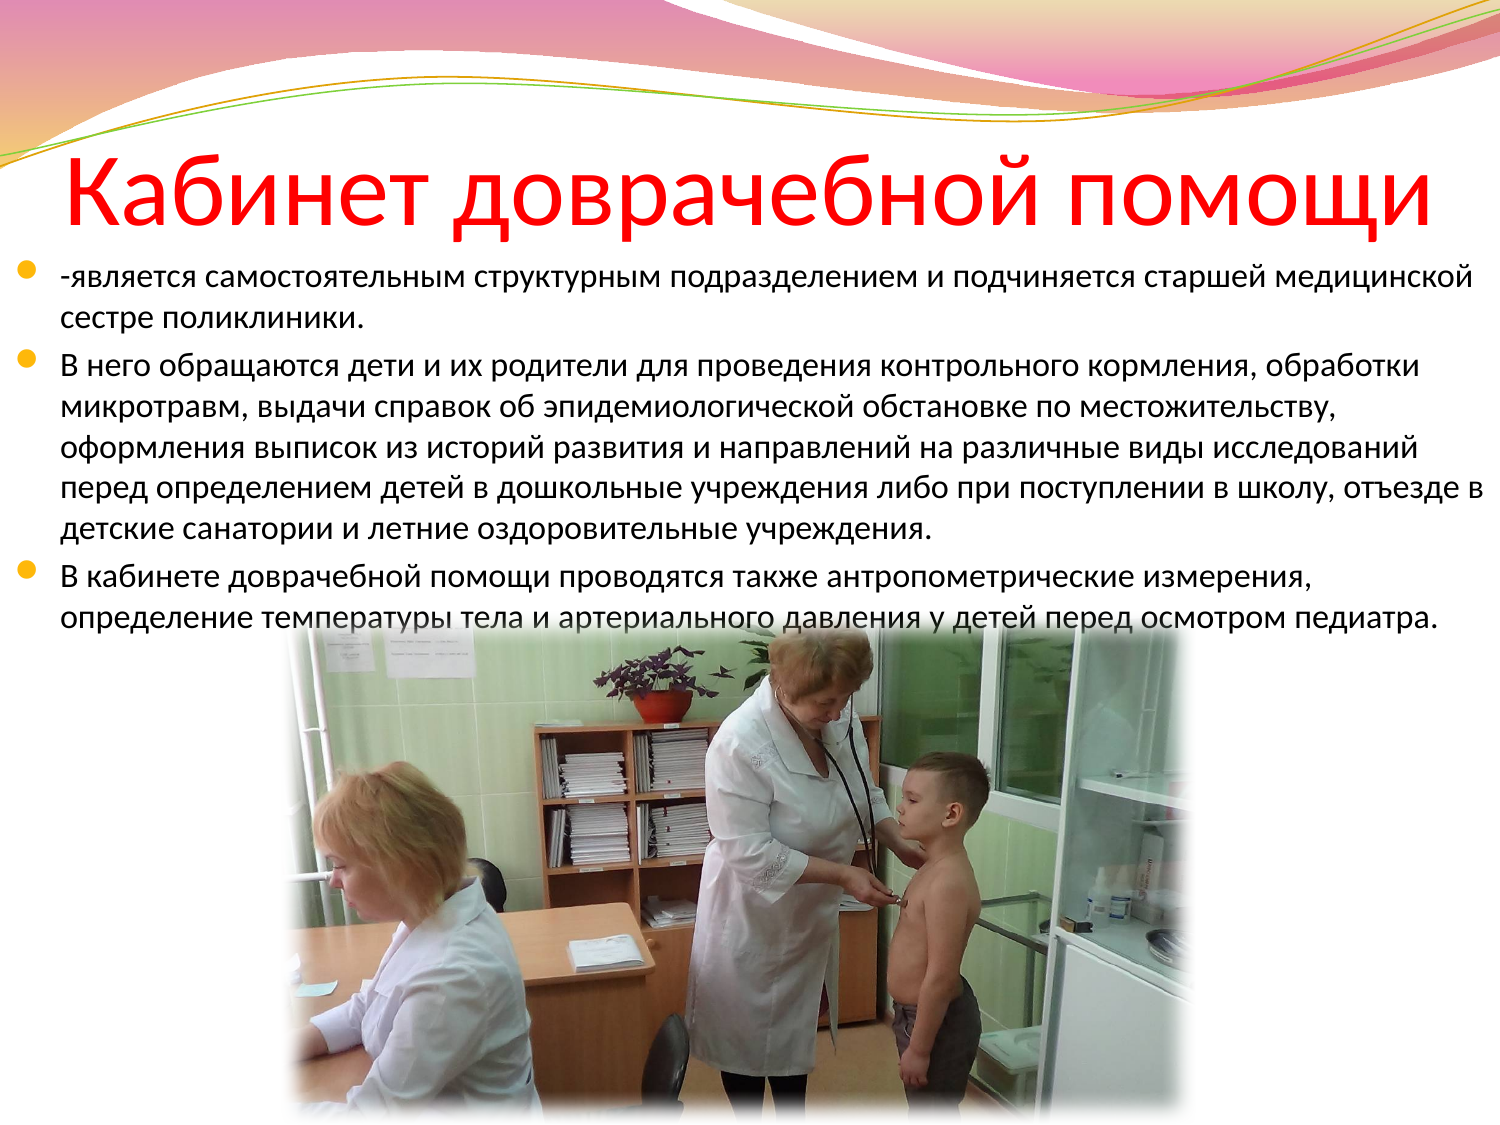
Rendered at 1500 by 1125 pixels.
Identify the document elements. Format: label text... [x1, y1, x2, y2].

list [280, 611, 1196, 1125]
list -является самостоятельным структурным подразделением и подчиняется старшей медицинской сестре поликлиники. В него обращаются дети и их родители для проведения контрольного кормления, обработки микротравм, выдачи справок об эпидемиологической обстановке по местожительству, оформления выписок из историй развития и направлений на различные виды исследований перед определением детей в дошкольные учреждения либо при поступлении в школу, отъезде в детские санатории и летние оздоровительные учреждения. В кабинете доврачебной помощи проводятся также антропометрические измерения, определение температуры тела и артериального давления у детей перед осмотром педиатра. [0, 246, 1500, 645]
title Кабинет доврачебной помощи [0, 58, 1500, 246]
